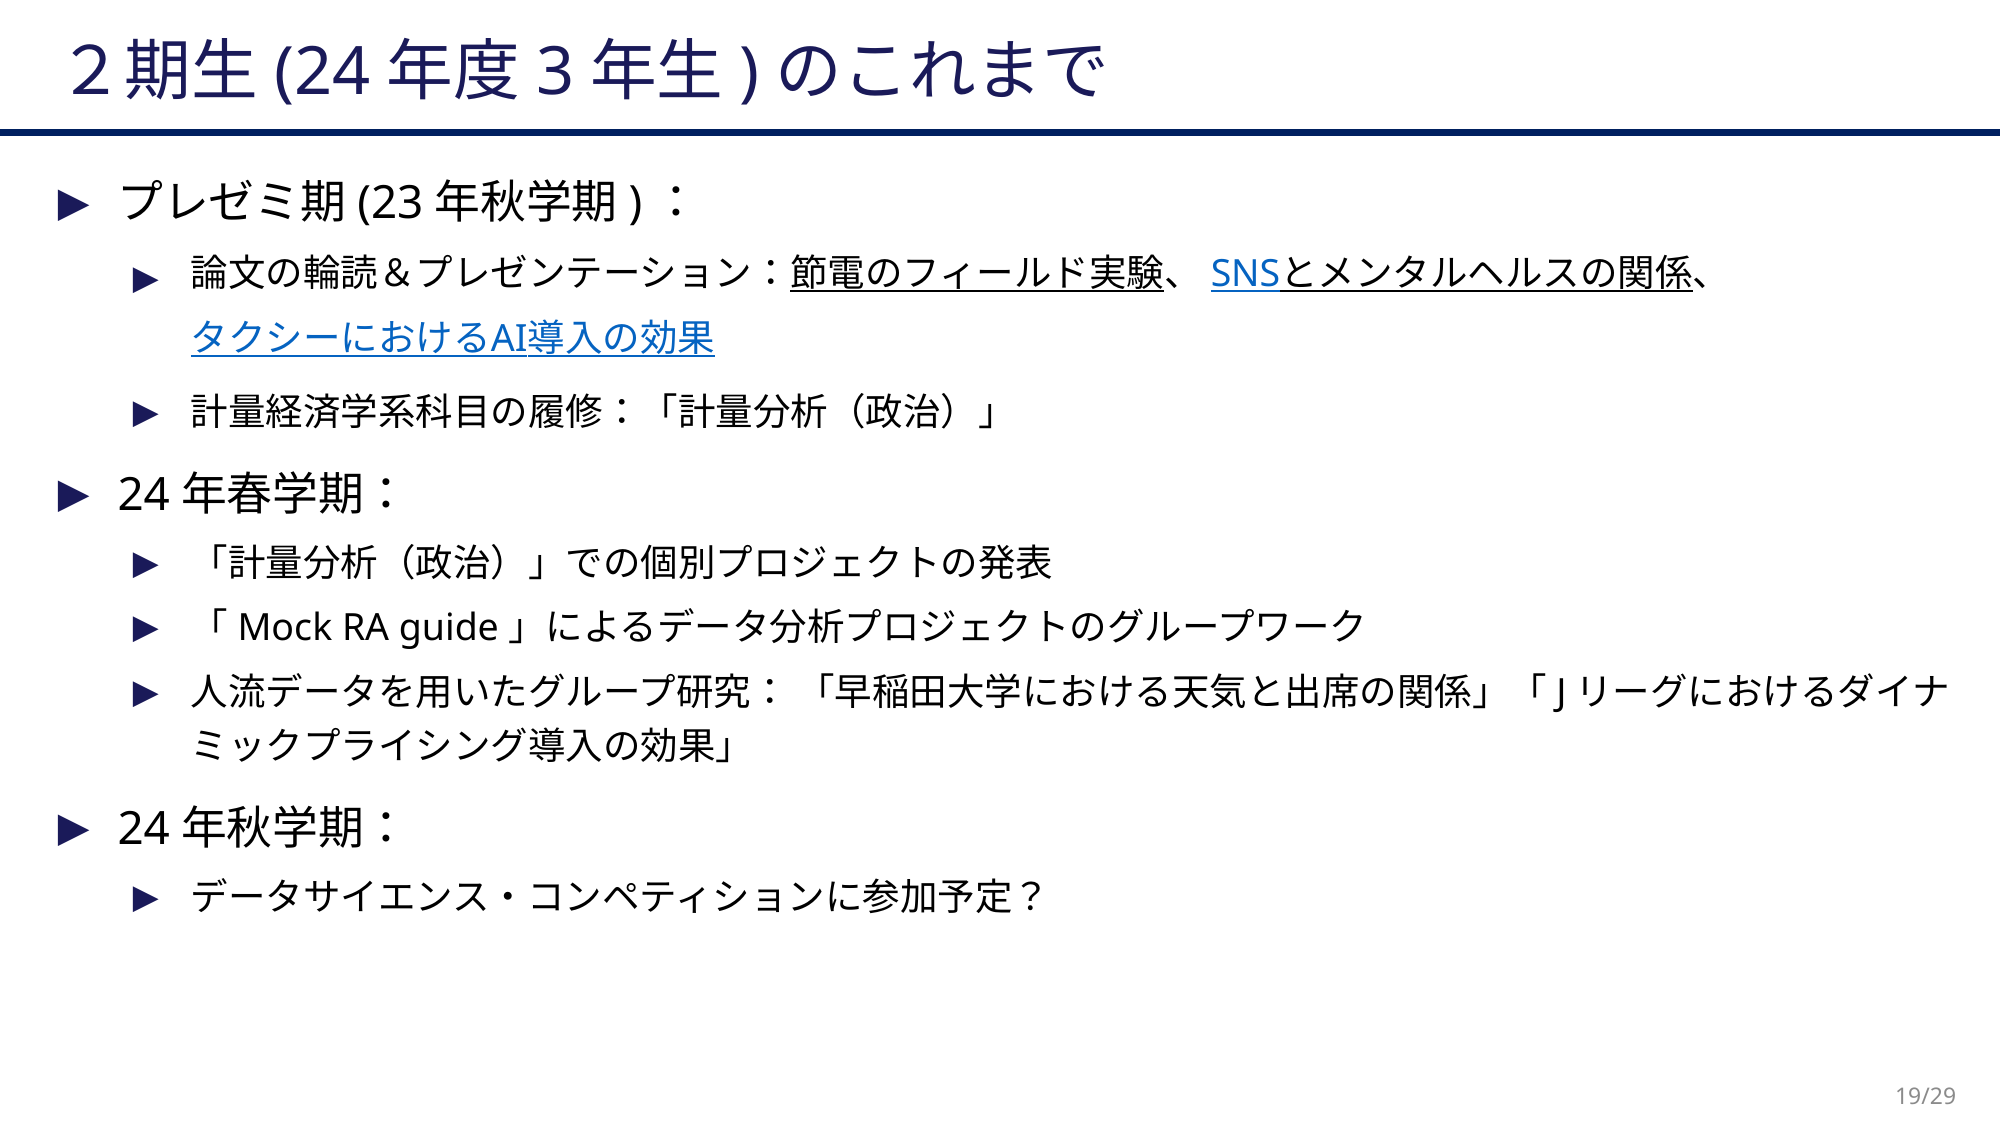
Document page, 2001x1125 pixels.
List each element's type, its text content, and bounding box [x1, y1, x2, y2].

slide_number 19/29 [1521, 1078, 1972, 1115]
title ２期生(24年度3年生)のこれまで [42, 27, 1972, 119]
list プレゼミ期(23年秋学期)： 論文の輪読＆プレゼンテーション：節電のフィールド実験、SNSとメンタルヘルスの関係、タクシーにおけるAI導入の効果 計量経済学系科目の履修：「計量分析（政治）」 24年春学期： 「計量分析（政治）」での個別プロジェクトの発表 「Mock RA guide」によるデータ分析プロジェクトのグループワーク 人流データを用いたグループ研究： 「早稲田大学における天気と出席の関係」「Jリーグにおけるダイナミックプライシング導入の効果」 24年秋学期： データサイエンス・コンペティションに参加予定？ [42, 154, 1972, 1043]
